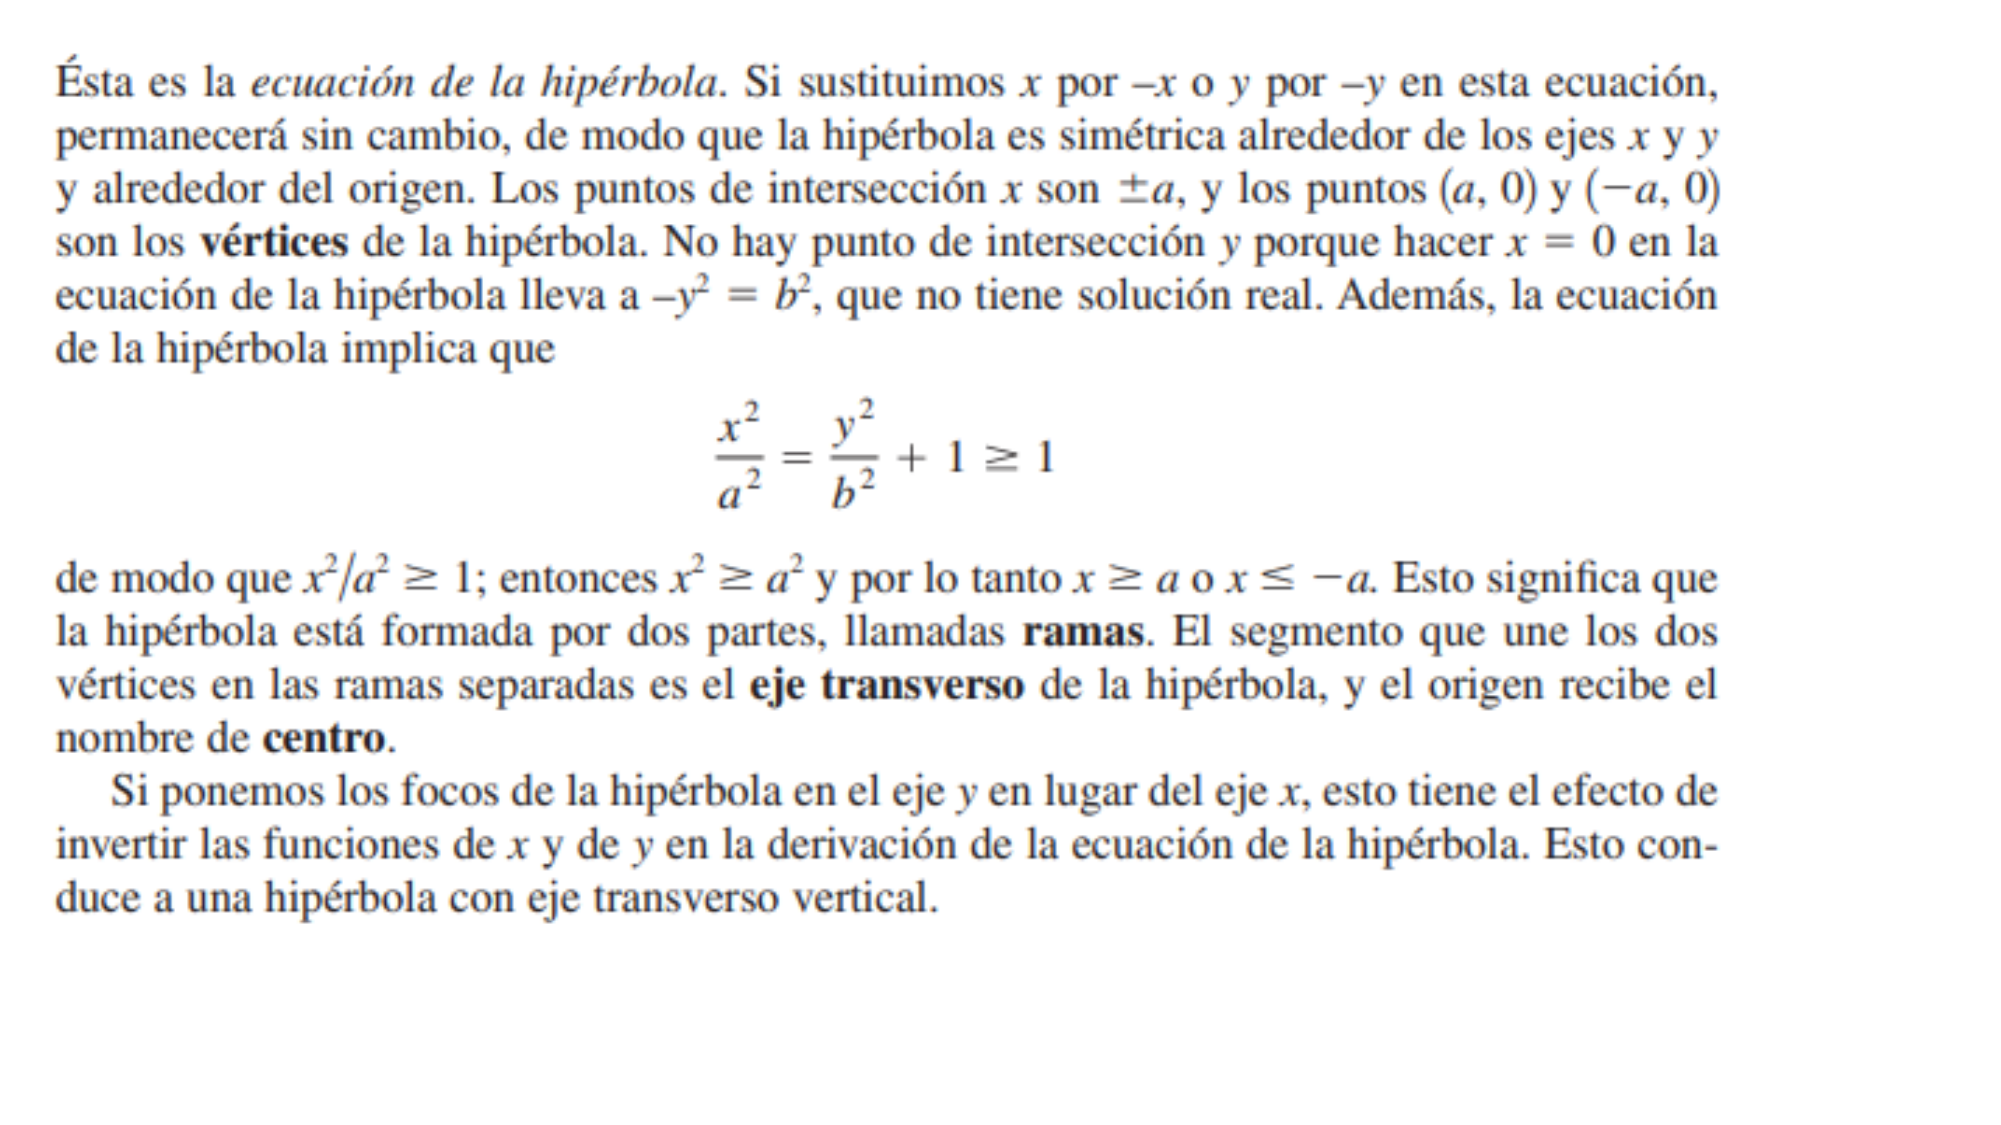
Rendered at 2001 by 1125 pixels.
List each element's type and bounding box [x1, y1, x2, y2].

list [35, 41, 1740, 935]
